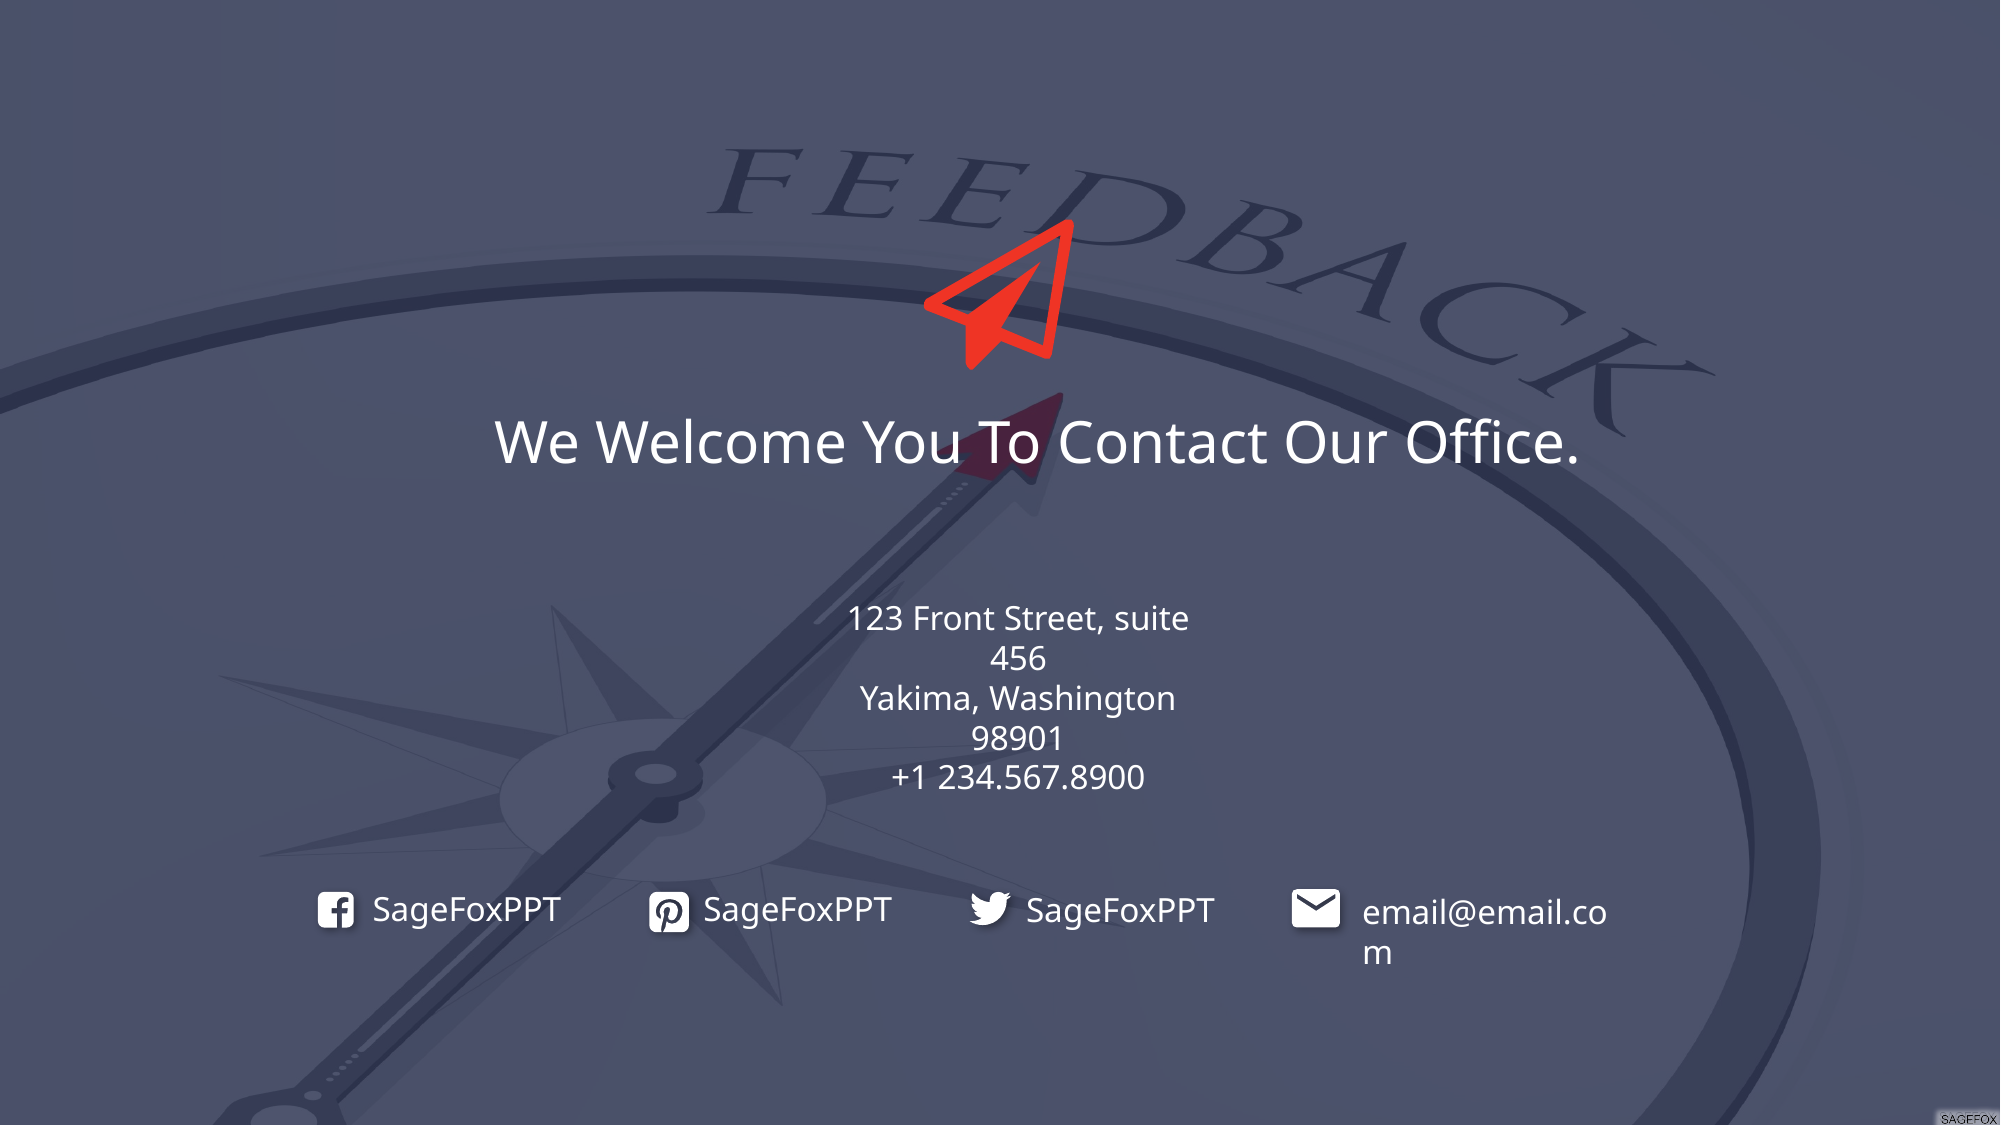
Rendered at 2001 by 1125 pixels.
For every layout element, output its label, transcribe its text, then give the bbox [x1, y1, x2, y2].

text_box [923, 219, 1074, 370]
picture [1938, 1114, 1999, 1125]
text_box [317, 891, 354, 928]
text_box SageFoxPPT [1011, 881, 1252, 937]
text_box SageFoxPPT [688, 880, 929, 936]
text_box email@email.com [1347, 884, 1649, 979]
text_box 123 Front Street, suite 456 Yakima, Washington 98901 +1 234.567.8900 [808, 589, 1229, 804]
text_box [969, 891, 1011, 926]
text_box SageFoxPPT [357, 880, 598, 936]
text_box [1291, 889, 1340, 928]
text_box [649, 891, 688, 933]
text_box We Welcome You To Contact Our Office. [477, 398, 1598, 483]
